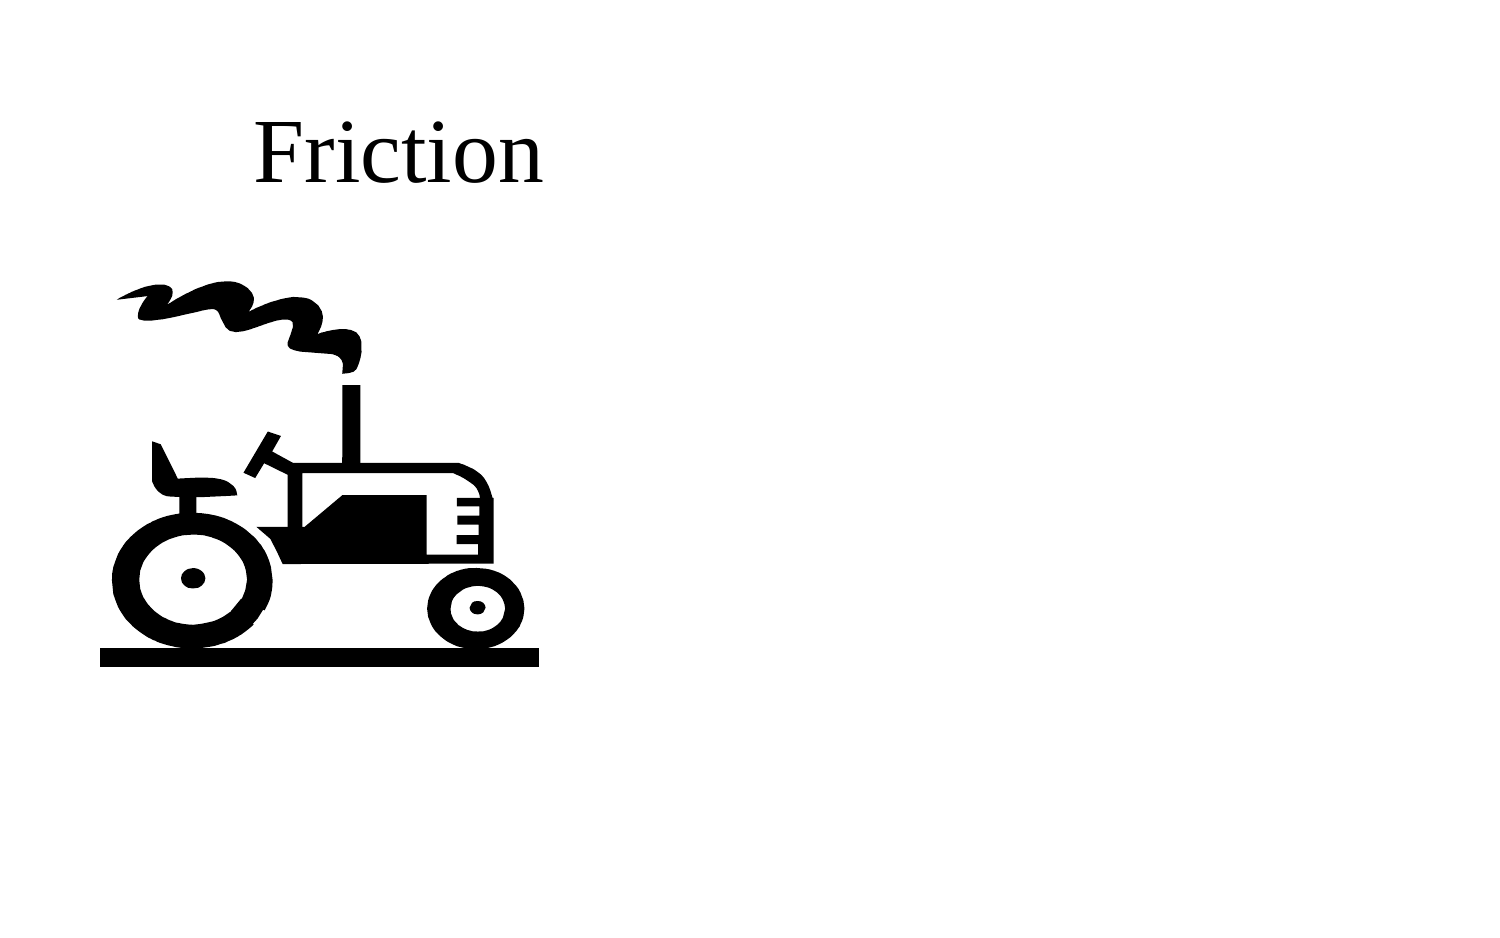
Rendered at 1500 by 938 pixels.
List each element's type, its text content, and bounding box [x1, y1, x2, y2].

text_box Friction [238, 83, 560, 208]
picture [99, 280, 540, 667]
